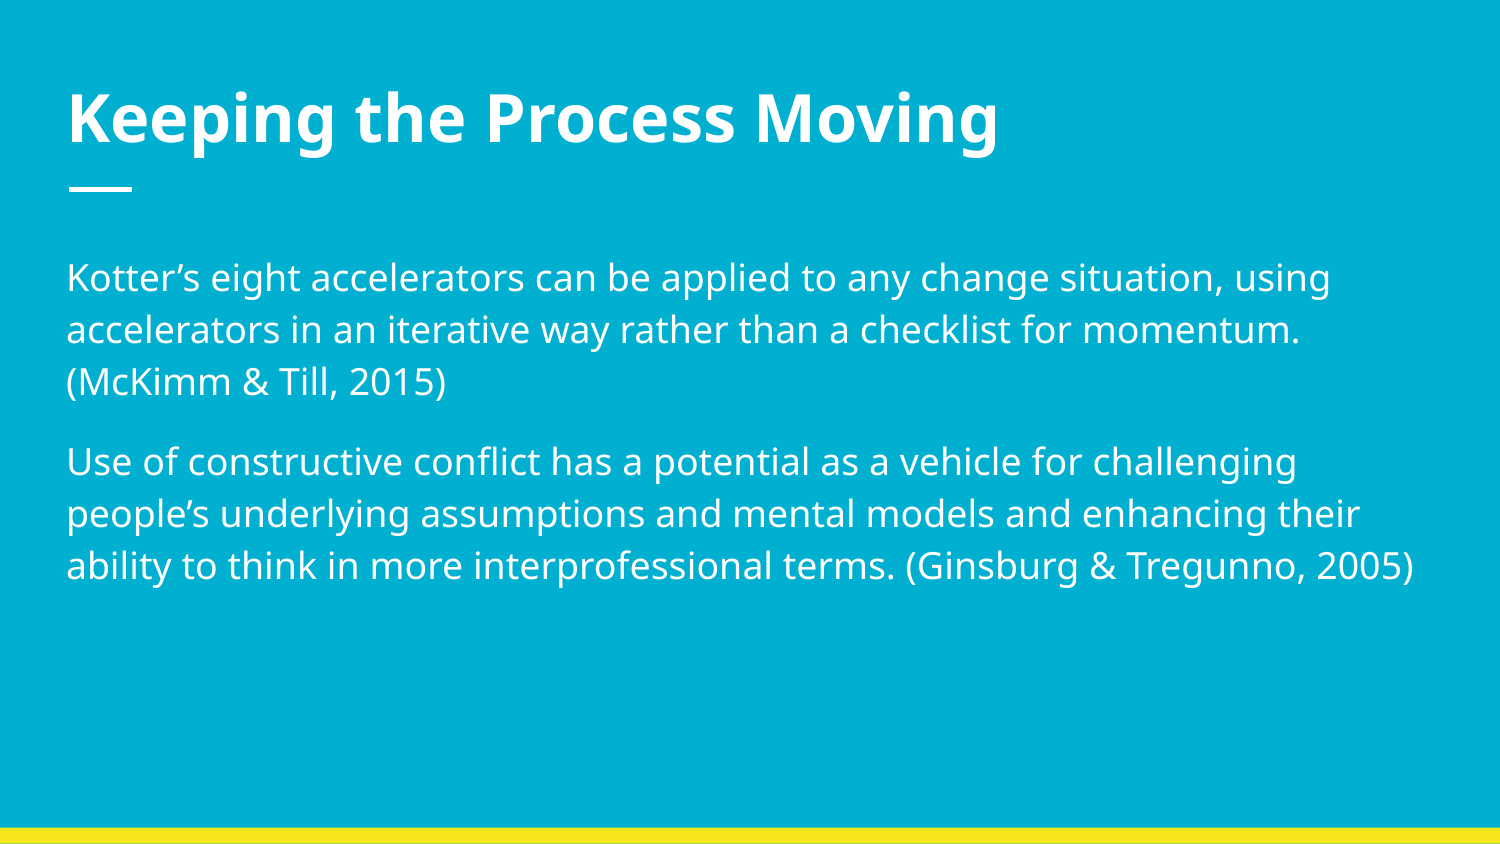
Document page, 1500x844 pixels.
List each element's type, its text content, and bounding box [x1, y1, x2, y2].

list Kotter’s eight accelerators can be applied to any change situation, using accelerators in an iterative way rather than a checklist for momentum. (McKimm & Till, 2015) Use of constructive conflict has a potential as a vehicle for challenging people’s underlying assumptions and mental models and enhancing their ability to think in more interprofessional terms. (Ginsburg & Tregunno, 2005) [51, 232, 1449, 750]
title Keeping the Process Moving [51, 61, 1449, 167]
